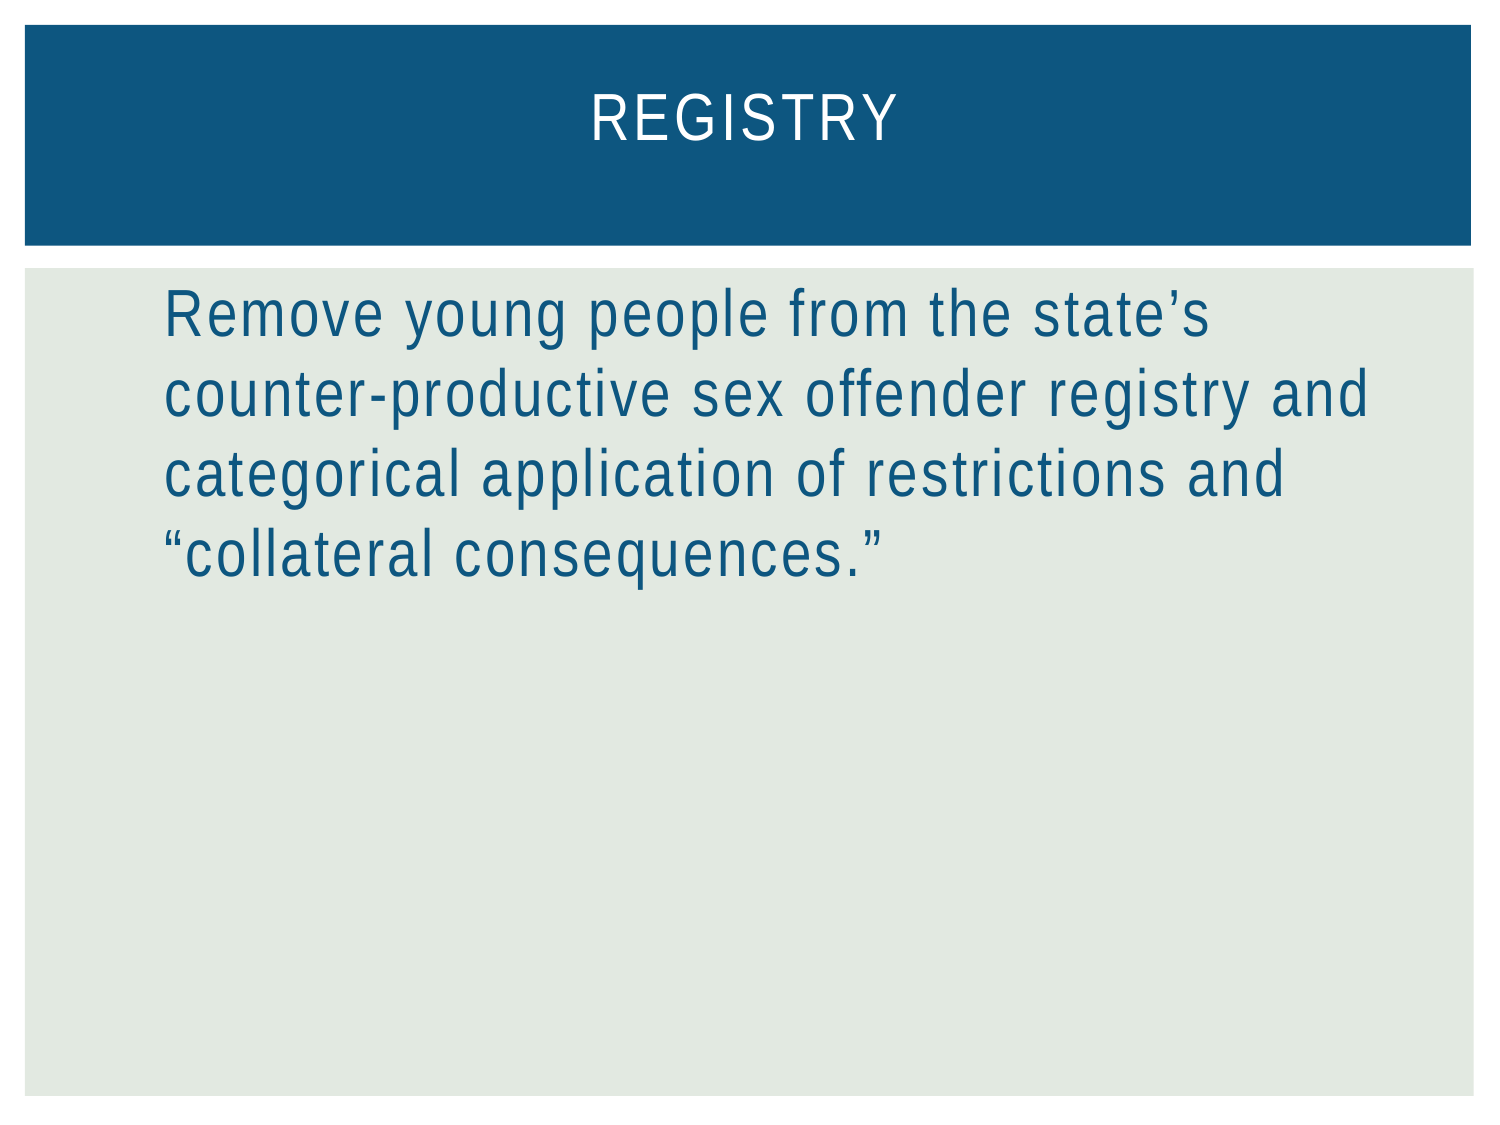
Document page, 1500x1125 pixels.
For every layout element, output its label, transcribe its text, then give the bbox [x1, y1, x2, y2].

title Registry [69, 53, 1420, 175]
subtitle Remove young people from the state’s counter-productive sex offender registry and categorical application of restrictions and “collateral consequences.” [150, 262, 1438, 1050]
